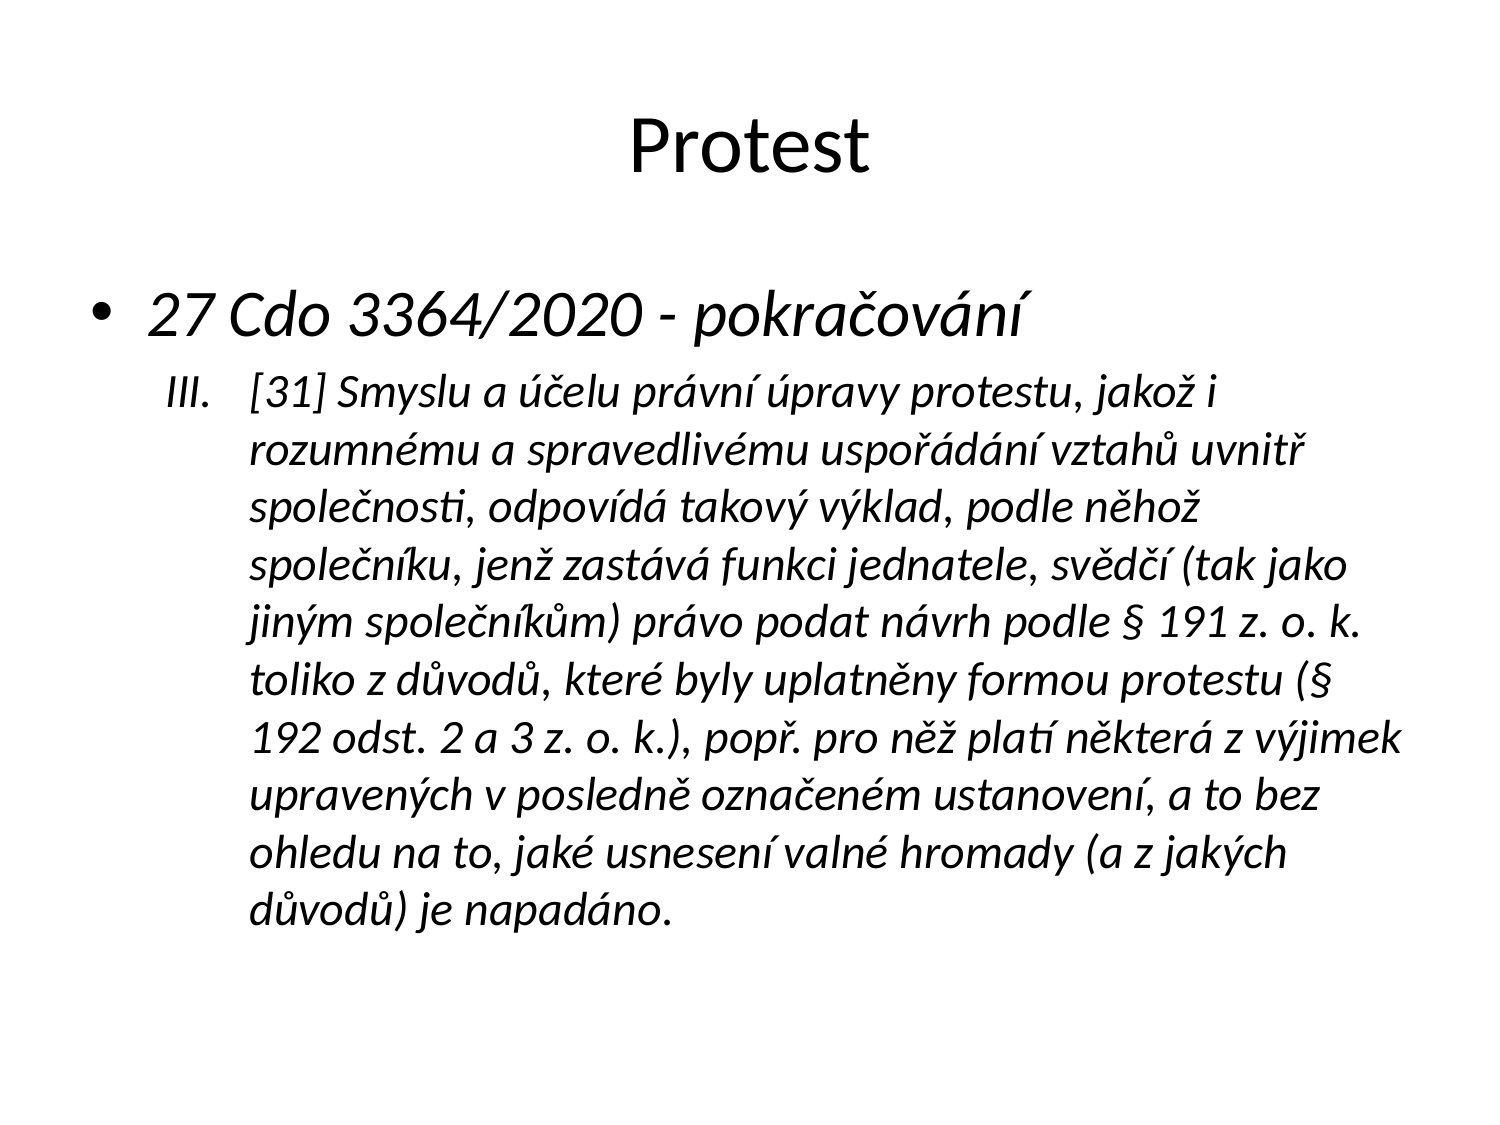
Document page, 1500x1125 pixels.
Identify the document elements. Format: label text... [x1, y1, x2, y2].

title Protest [75, 45, 1425, 233]
list 27 Cdo 3364/2020 - pokračování [31] Smyslu a účelu právní úpravy protestu, jakož i rozumnému a spravedlivému uspořádání vztahů uvnitř společnosti, odpovídá takový výklad, podle něhož společníku, jenž zastává funkci jednatele, svědčí (tak jako jiným společníkům) právo podat návrh podle § 191 z. o. k. toliko z důvodů, které byly uplatněny formou protestu (§ 192 odst. 2 a 3 z. o. k.), popř. pro něž platí některá z výjimek upravených v posledně označeném ustanovení, a to bez ohledu na to, jaké usnesení valné hromady (a z jakých důvodů) je napadáno. [75, 262, 1425, 1005]
